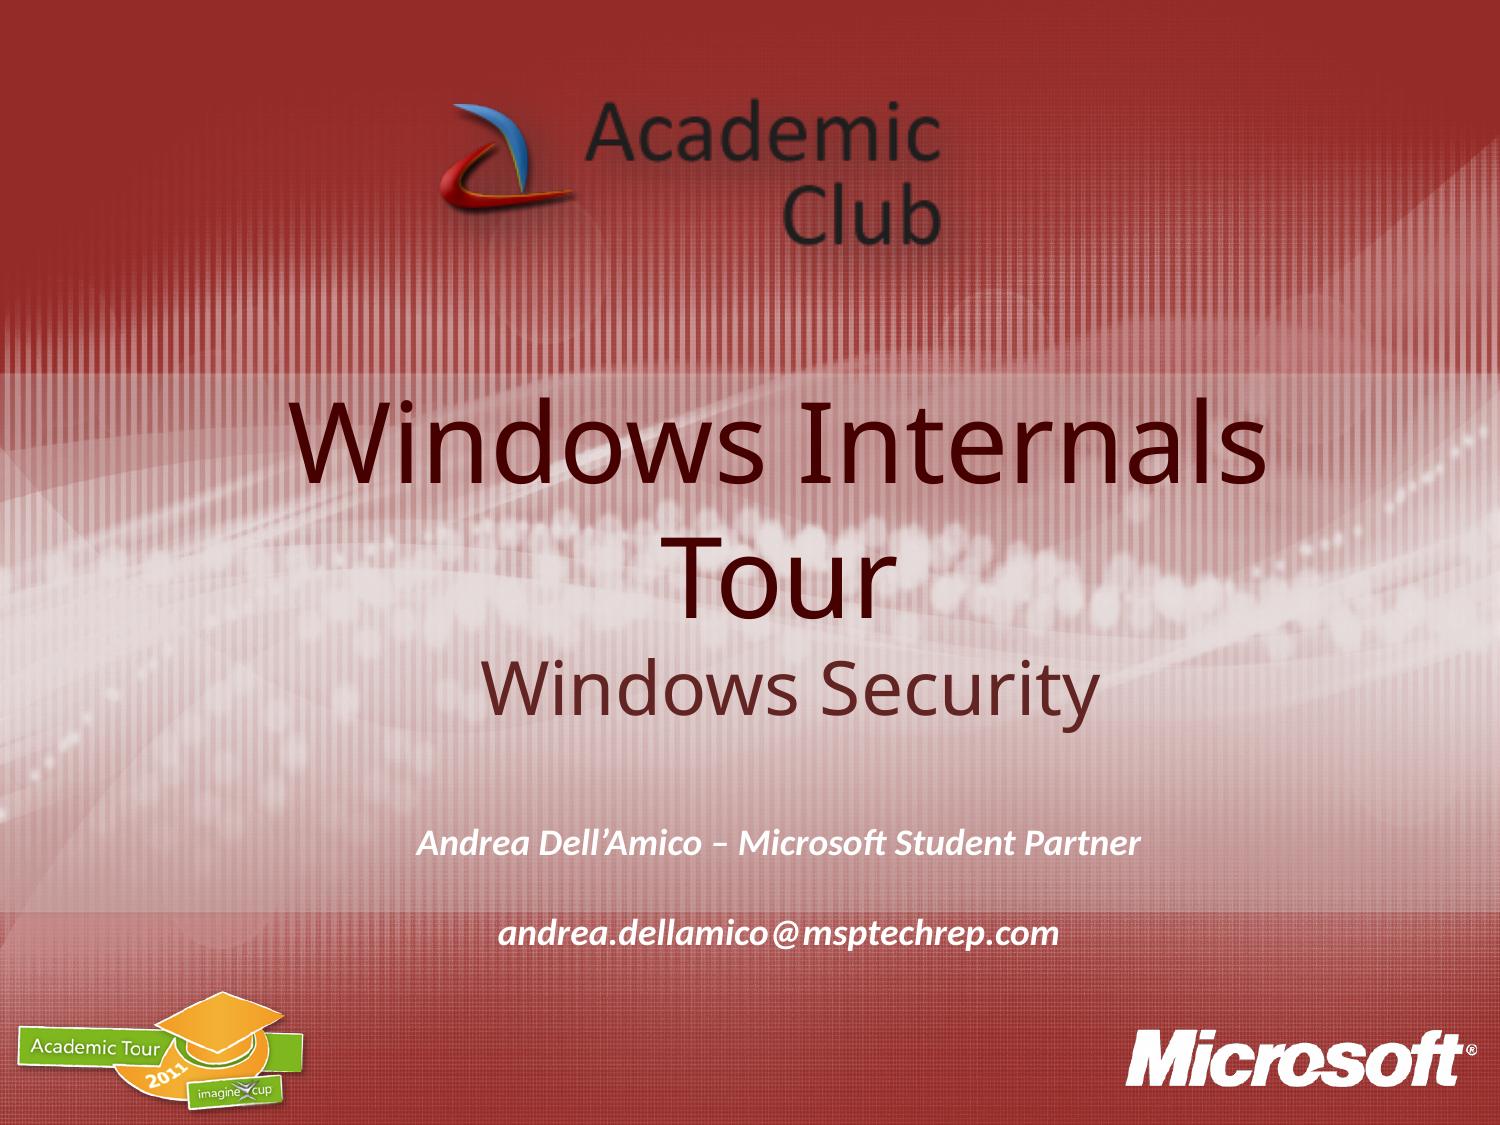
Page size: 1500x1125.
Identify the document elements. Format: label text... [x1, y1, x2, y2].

picture [407, 66, 975, 256]
picture [1125, 1029, 1477, 1087]
subtitle Windows Security [265, 633, 1316, 810]
picture [6, 977, 338, 1121]
text_box Andrea Dell’Amico – Microsoft Student Partner andrea.dellamico@msptechrep.com [230, 810, 1329, 961]
title Windows Internals Tour [158, 385, 1401, 627]
